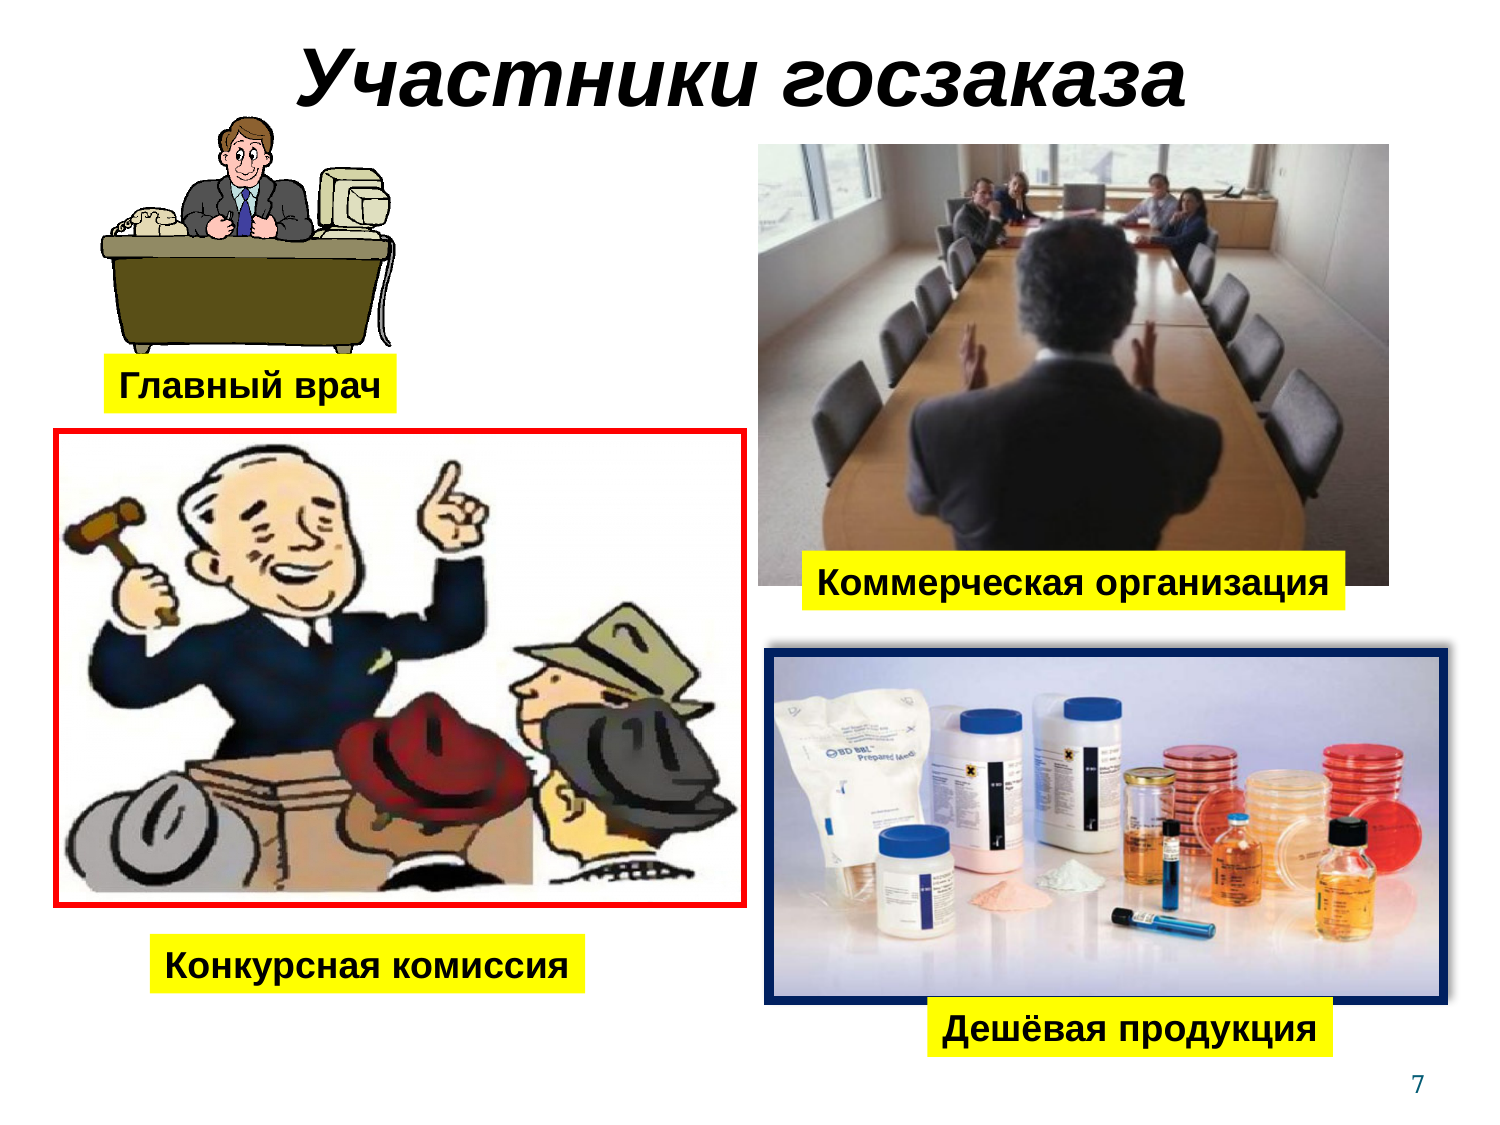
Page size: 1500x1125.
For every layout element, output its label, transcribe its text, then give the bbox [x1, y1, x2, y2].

text_box Конкурсная комиссия [149, 933, 586, 994]
text_box Дешёвая продукция [927, 1004, 1333, 1057]
title Участники госзаказа [65, 2, 1417, 144]
text_box Коммерческая организация [802, 593, 1346, 611]
text_box 7 [1299, 1042, 1425, 1103]
picture [773, 656, 1439, 997]
picture [59, 433, 742, 902]
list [99, 110, 402, 357]
text_box Главный врач [103, 365, 397, 414]
picture [758, 143, 1389, 586]
